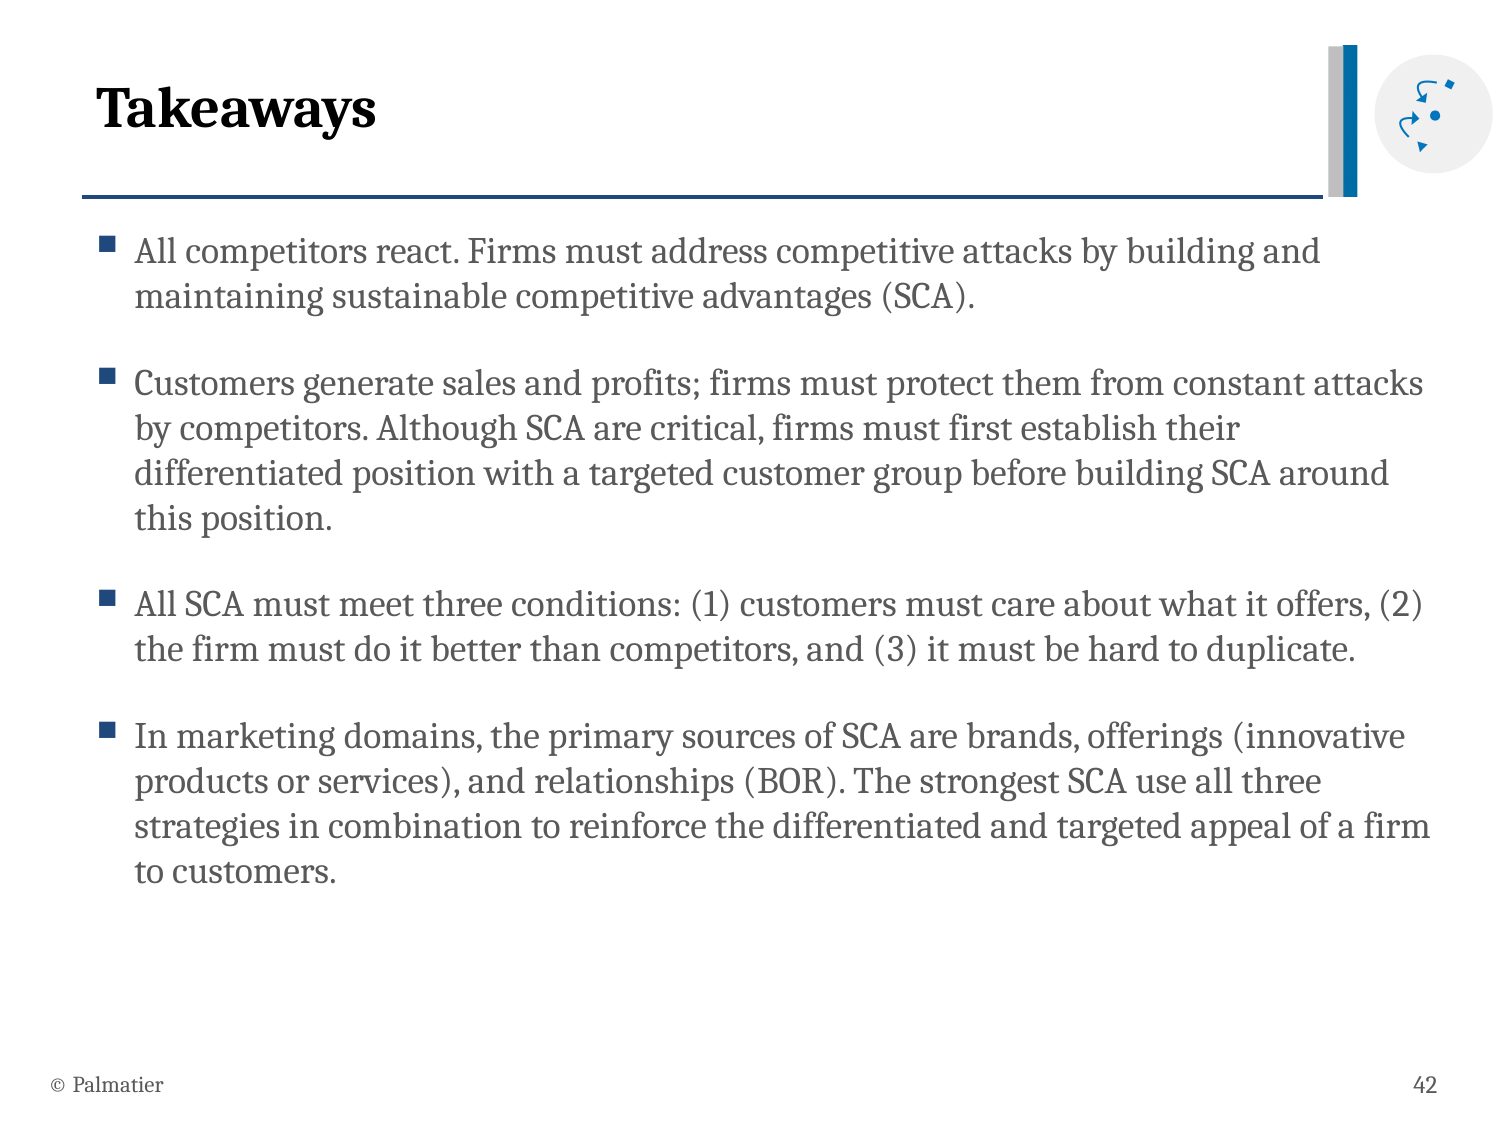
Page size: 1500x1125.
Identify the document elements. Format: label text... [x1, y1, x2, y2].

picture [1357, 37, 1500, 188]
title Takeaways [81, 61, 1322, 194]
list All competitors react. Firms must address competitive attacks by building and maintaining sustainable competitive advantages (SCA). Customers generate sales and profits; firms must protect them from constant attacks by competitors. Although SCA are critical, firms must first establish their differentiated position with a targeted customer group before building SCA around this position. All SCA must meet three conditions: (1) customers must care about what it offers, (2) the firm must do it better than competitors, and (3) it must be hard to duplicate. In marketing domains, the primary sources of SCA are brands, offerings (innovative products or services), and relationships (BOR). The strongest SCA use all three strategies in combination to reinforce the differentiated and targeted appeal of a firm to customers. [81, 218, 1453, 1031]
footer © Palmatier [33, 1053, 1038, 1114]
slide_number 42 [1361, 1053, 1453, 1114]
